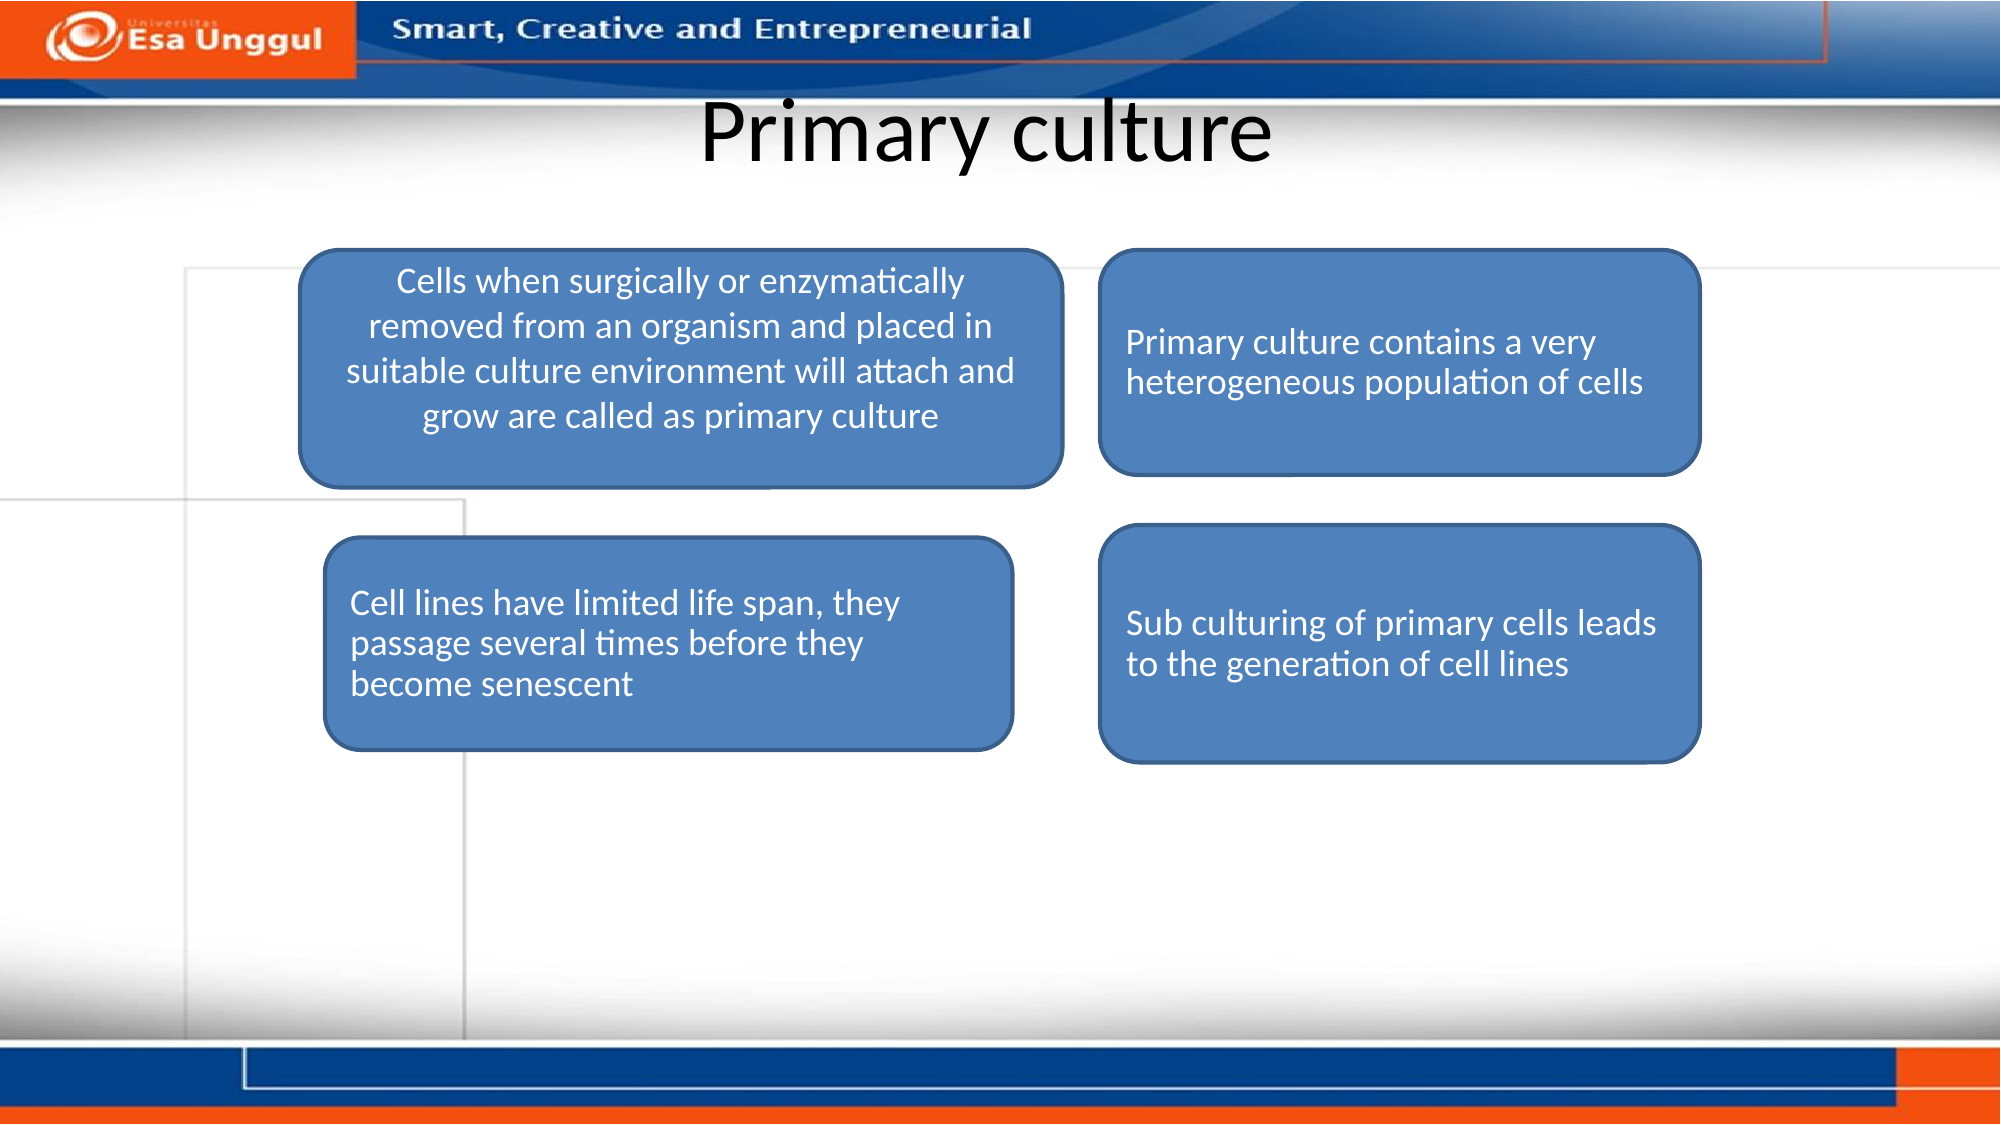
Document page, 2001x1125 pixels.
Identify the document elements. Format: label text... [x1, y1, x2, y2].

text_box Cells when surgically or enzymatically removed from an organism and placed in suitable culture environment will attach and grow are called as primary culture [297, 247, 1065, 490]
text_box Cell lines have limited life span, they passage several times before they become senescent [322, 535, 1015, 753]
picture [0, 1, 2000, 1124]
title Primary culture [312, 62, 1663, 238]
text_box Primary culture contains a very heterogeneous population of cells [1097, 247, 1703, 478]
text_box Sub culturing of primary cells leads to the generation of cell lines [1097, 522, 1703, 765]
